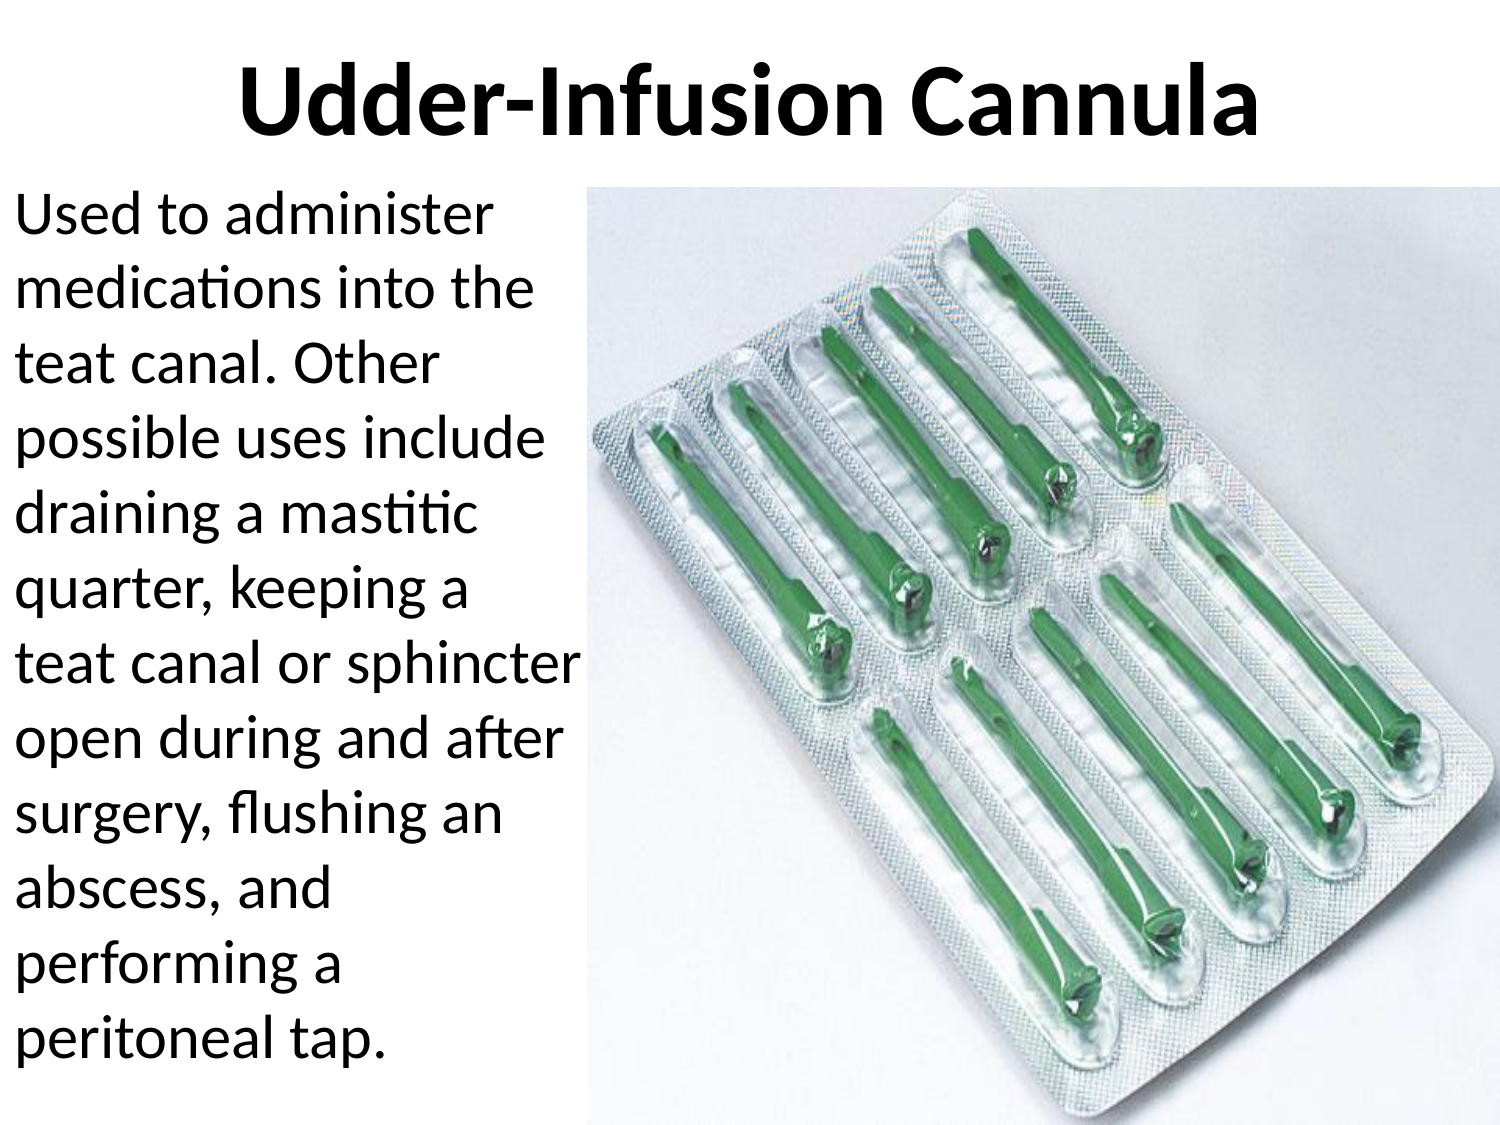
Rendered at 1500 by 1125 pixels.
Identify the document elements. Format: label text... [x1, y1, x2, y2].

title Udder-Infusion Cannula [0, 0, 1500, 186]
picture [587, 187, 1500, 1125]
text_box Used to administer medications into the teat canal. Other possible uses include draining a mastitic quarter, keeping a teat canal or sphincter open during and after surgery, flushing an abscess, and performing a peritoneal tap. [0, 164, 600, 1079]
